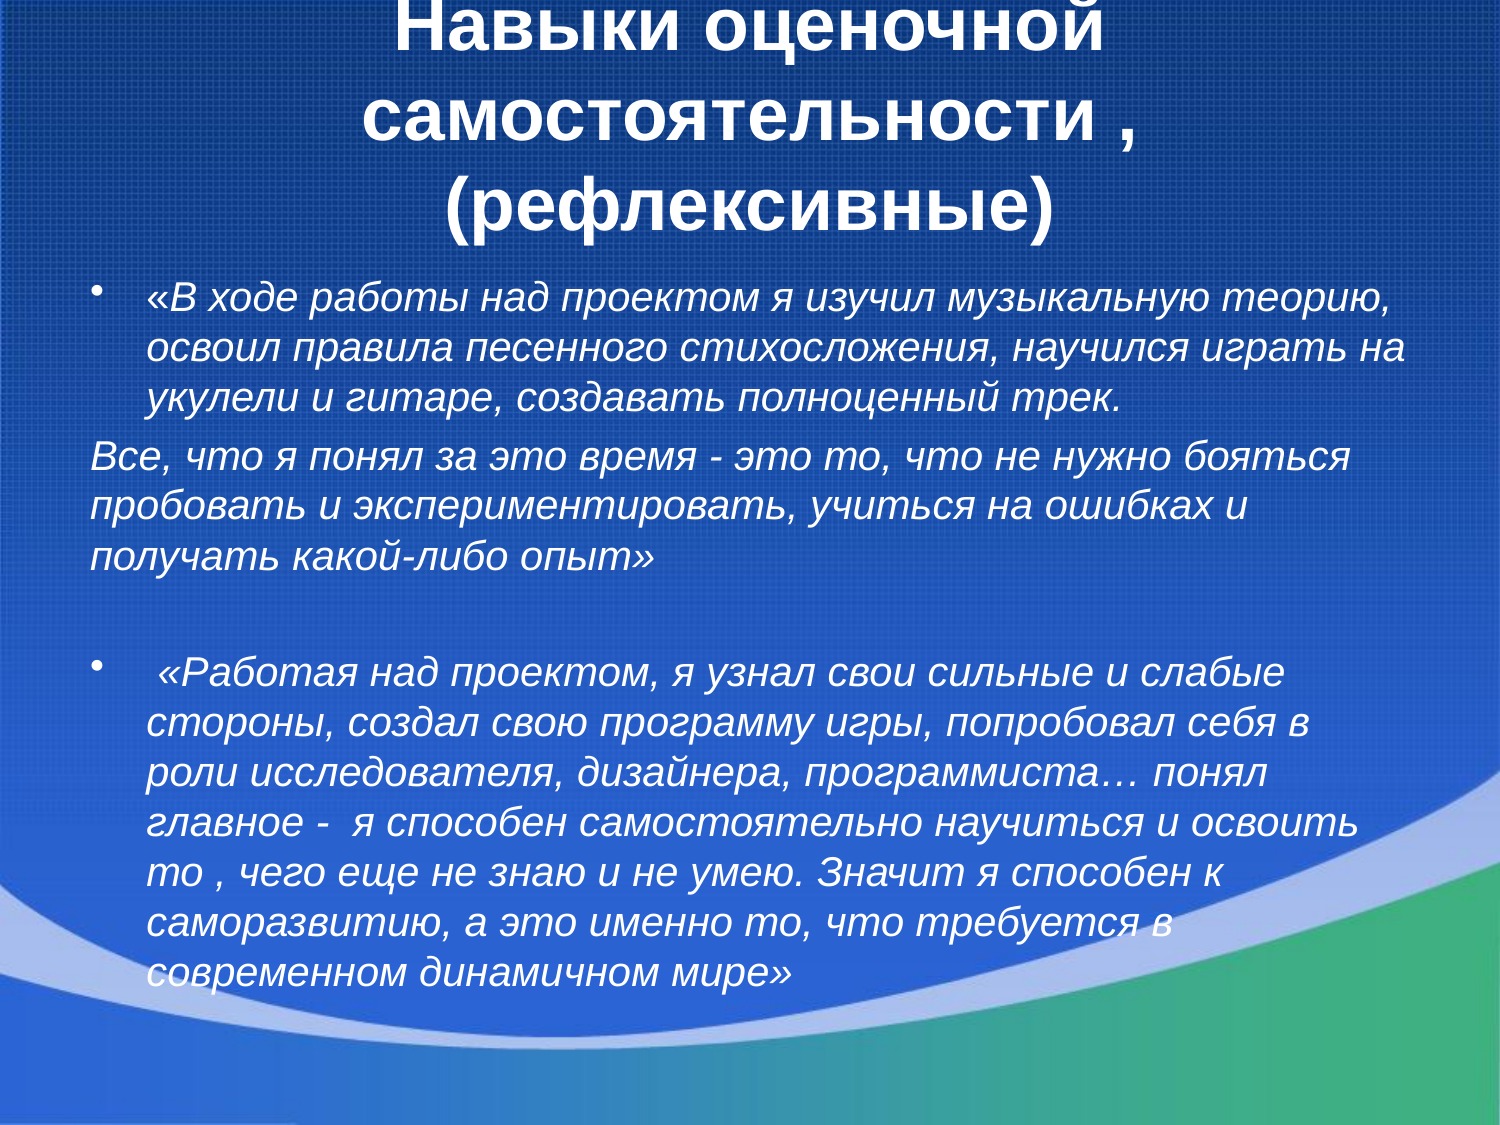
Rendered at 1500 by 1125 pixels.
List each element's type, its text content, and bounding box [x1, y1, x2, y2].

picture [0, 0, 1500, 1125]
title Навыки оценочной самостоятельности , (рефлексивные) [75, 78, 1425, 233]
list «В ходе работы над проектом я изучил музыкальную теорию, освоил правила песенного стихосложения, научился играть на укулели и гитаре, создавать полноценный трек. Все, что я понял за это время - это то, что не нужно бояться пробовать и экспериментировать, учиться на ошибках и получать какой-либо опыт» «Работая над проектом, я узнал свои сильные и слабые стороны, создал свою программу игры, попробовал себя в роли исследователя, дизайнера, программиста… понял главное - я способен самостоятельно научиться и освоить то , чего еще не знаю и не умею. Значит я способен к саморазвитию, а это именно то, что требуется в современном динамичном мире» [75, 262, 1425, 1005]
